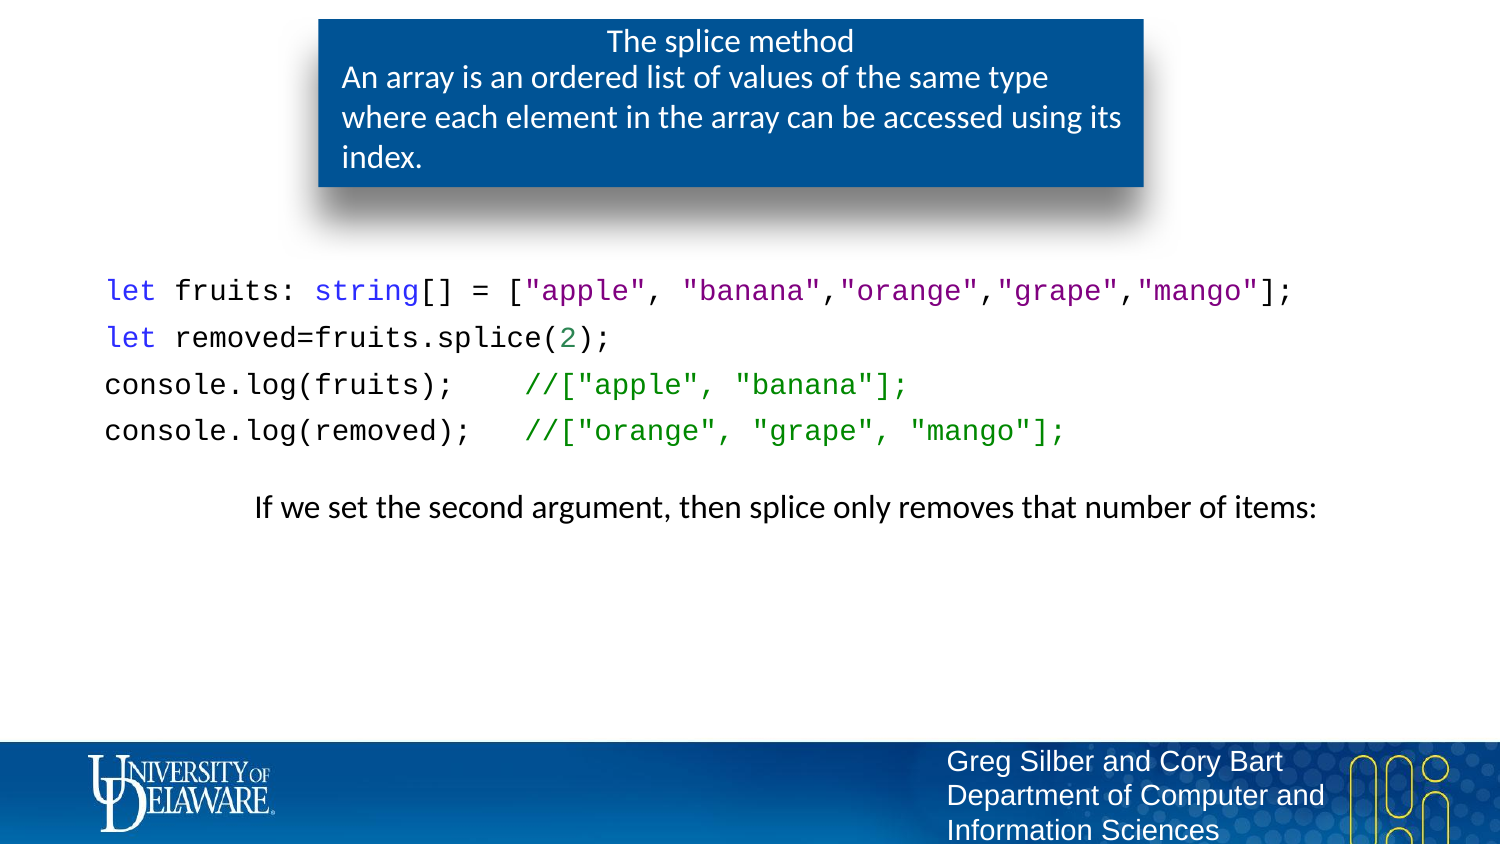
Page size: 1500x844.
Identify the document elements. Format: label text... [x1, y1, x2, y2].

title The splice method [318, 19, 1144, 55]
list An array is an ordered list of values of the same type where each element in the array can be accessed using its index. [318, 55, 1146, 186]
list let fruits: string[] = ["apple", "banana","orange","grape","mango"]; let removed=fruits.splice(2); console.log(fruits); //["apple", "banana"]; console.log(removed); //["orange", "grape", "mango"]; If we set the second argument, then splice only removes that number of items: [89, 212, 1411, 735]
picture [0, 0, 1500, 844]
